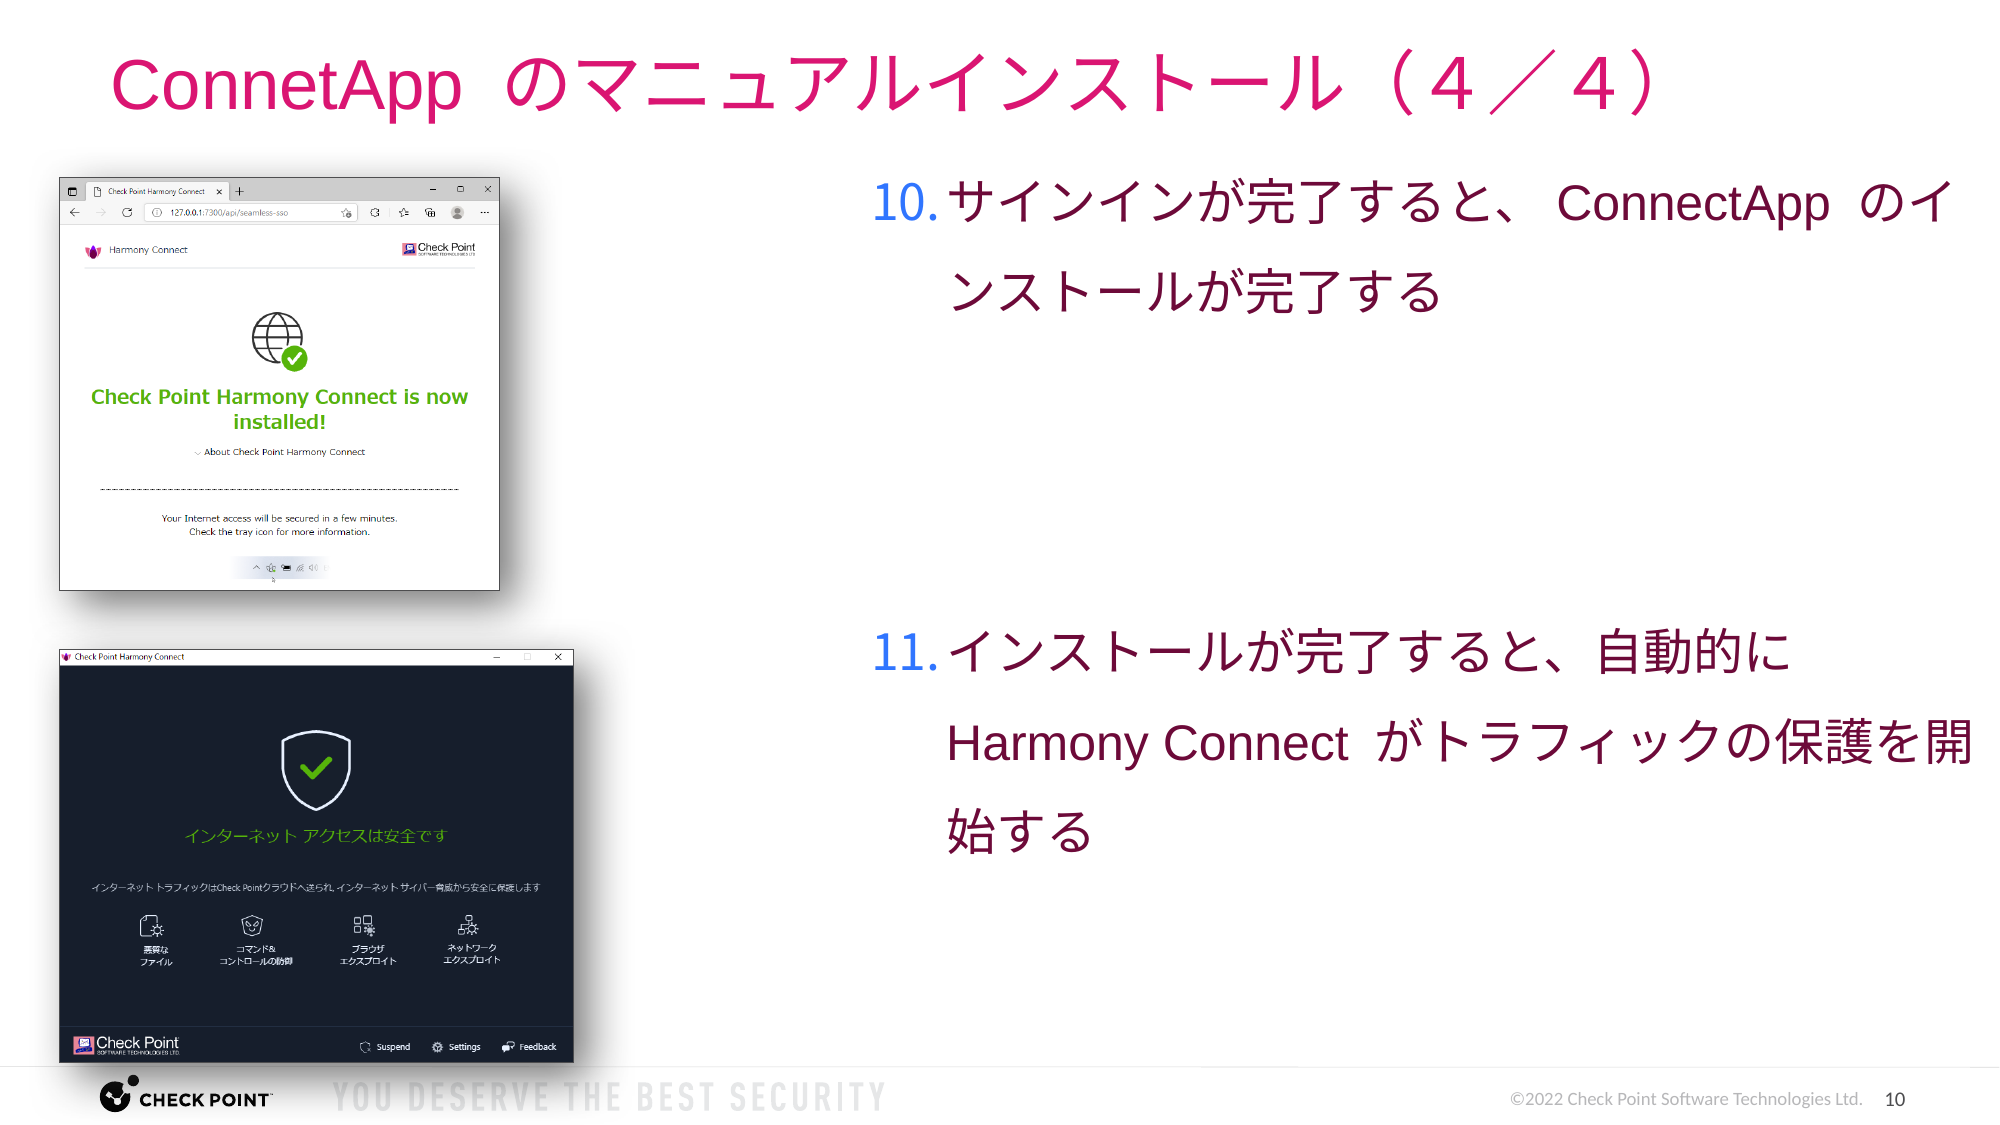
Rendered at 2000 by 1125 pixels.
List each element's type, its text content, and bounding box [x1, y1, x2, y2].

text_box サインインが完了すると、ConnectApp のインストールが完了する インストールが完了すると、自動的に Harmony Connect がトラフィックの保護を開始する [856, 132, 2000, 868]
picture [58, 649, 574, 1064]
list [58, 176, 500, 591]
title ConnetApp のマニュアルインストール（４／４） [95, 44, 1904, 143]
